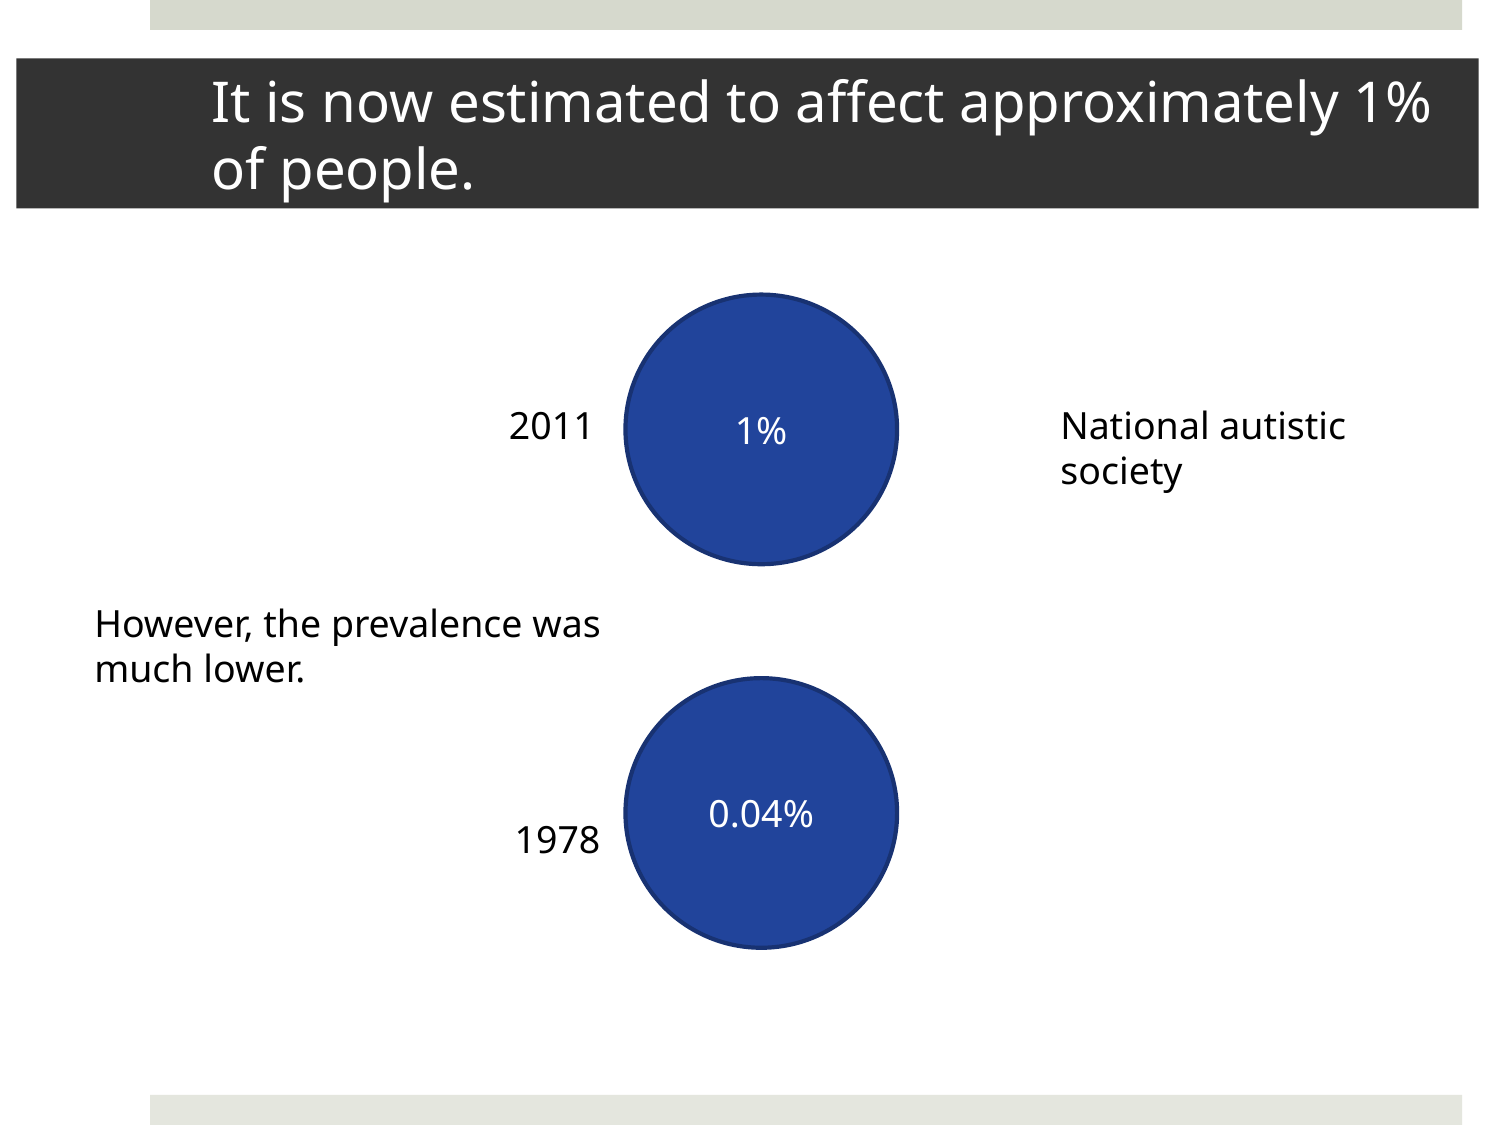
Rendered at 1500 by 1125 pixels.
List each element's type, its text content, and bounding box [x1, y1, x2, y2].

text_box 1% [625, 292, 900, 567]
title It is now estimated to affect approximately 1% of people. [16, 58, 1479, 209]
text_box However, the prevalence was much lower. [79, 592, 626, 698]
text_box 0.04% [623, 676, 900, 950]
text_box 1978 [499, 808, 634, 869]
text_box National autistic society [1045, 394, 1362, 499]
text_box 2011 [494, 394, 709, 454]
